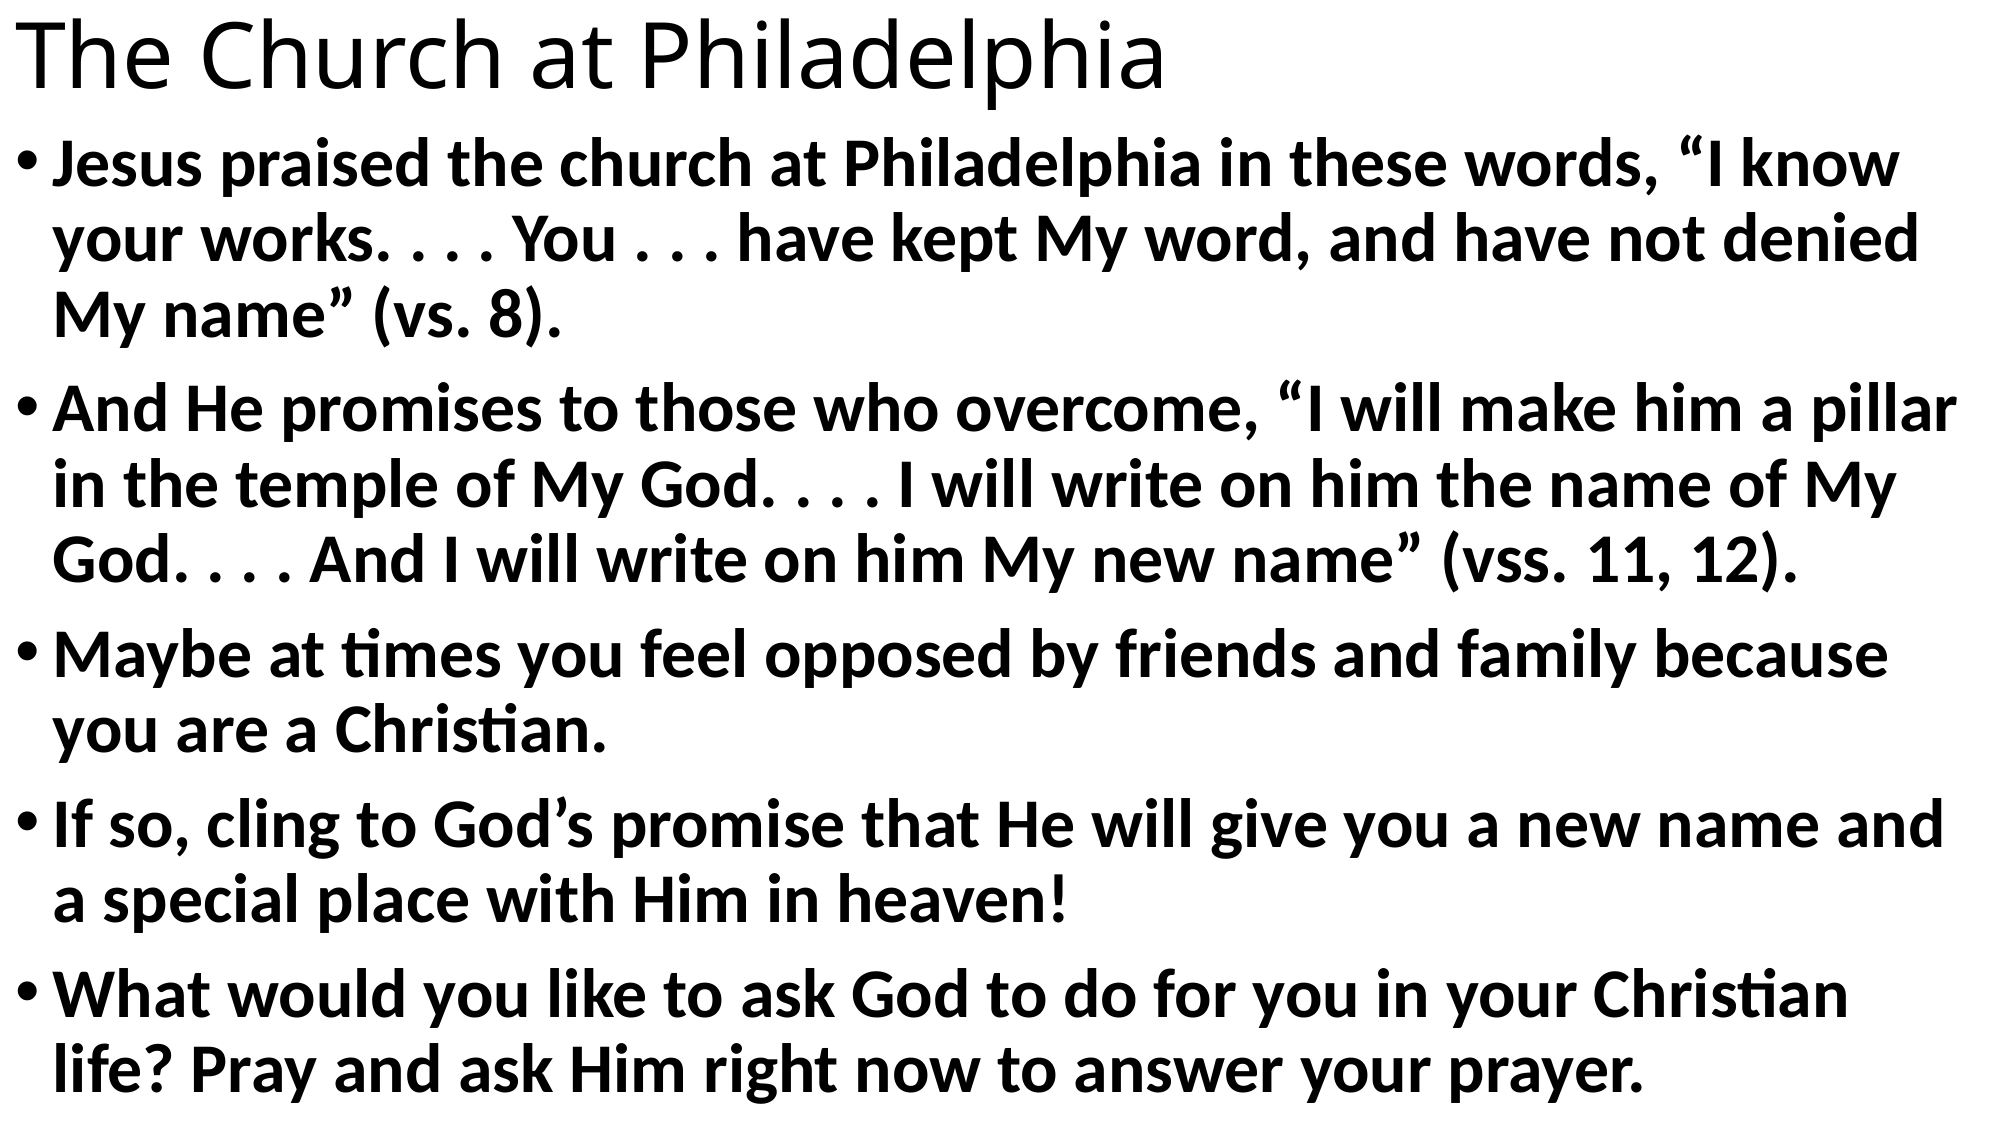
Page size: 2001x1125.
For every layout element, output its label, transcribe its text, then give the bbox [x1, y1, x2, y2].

list Jesus praised the church at Philadelphia in these words, “I know your works. . . . You . . . have kept My word, and have not denied My name” (vs. 8). And He promises to those who overcome, “I will make him a pillar in the temple of My God. . . . I will write on him the name of My God. . . . And I will write on him My new name” (vss. 11, 12). Maybe at times you feel opposed by friends and family because you are a Christian. If so, cling to God’s promise that He will give you a new name and a special place with Him in heaven! What would you like to ask God to do for you in your Christian life? Pray and ask Him right now to answer your prayer. [0, 118, 2000, 1125]
title The Church at Philadelphia [0, 0, 2000, 118]
